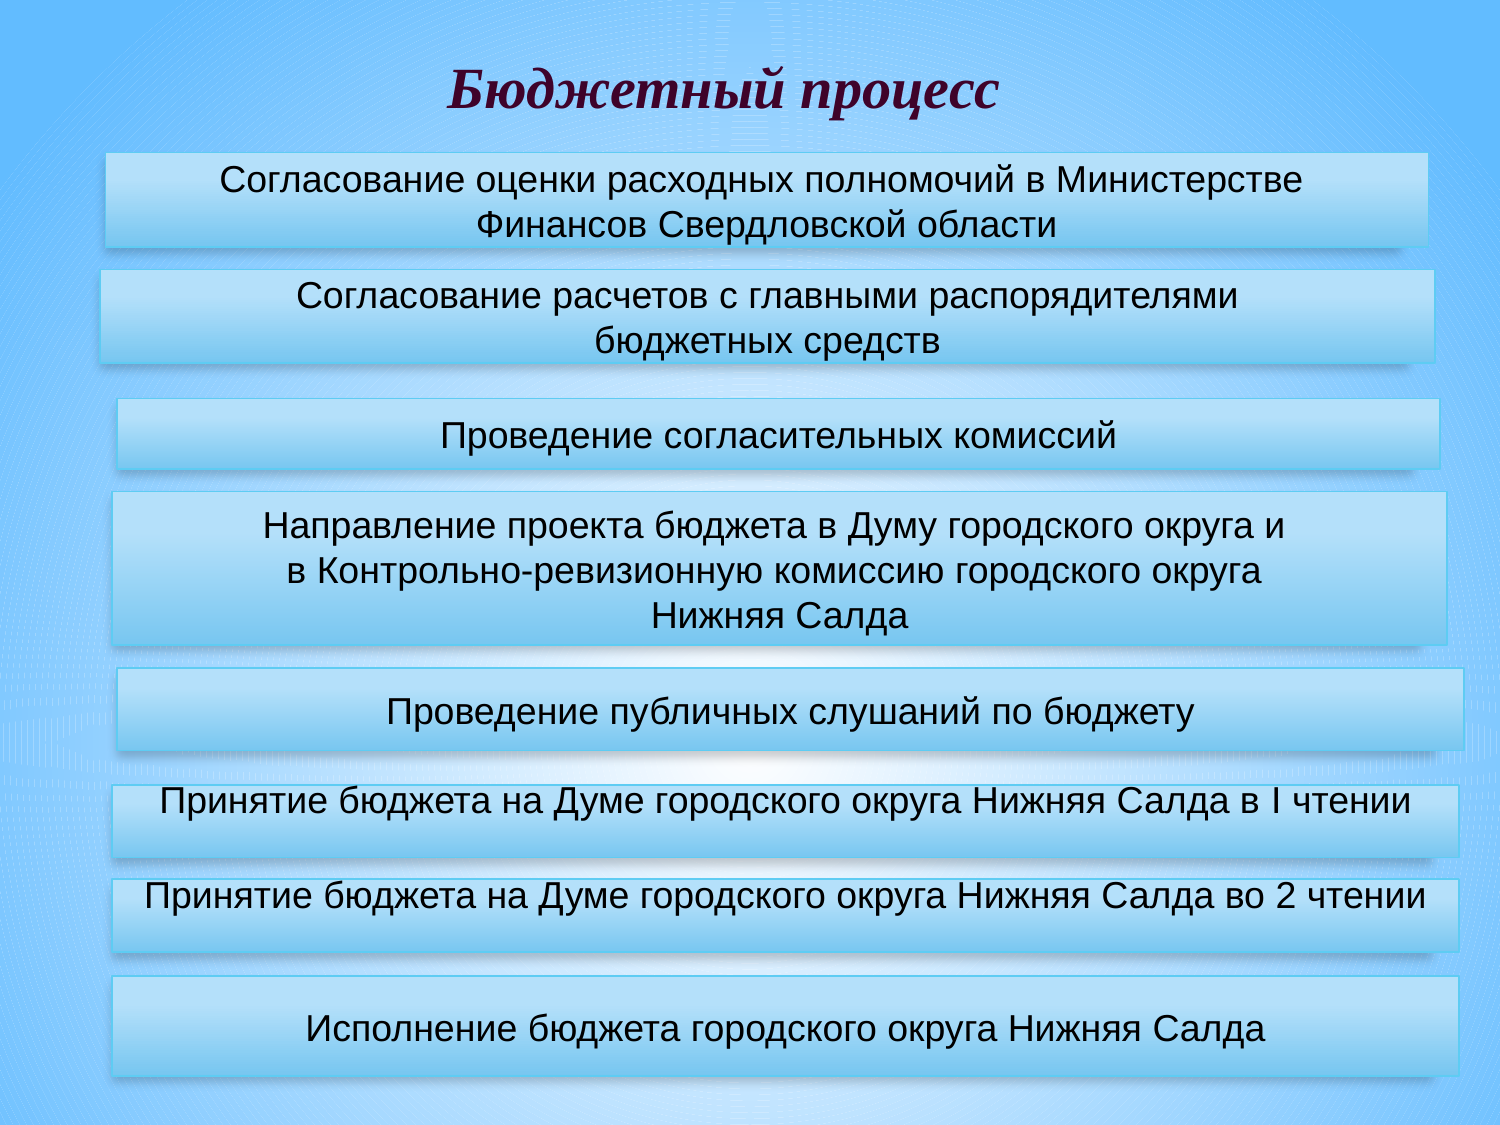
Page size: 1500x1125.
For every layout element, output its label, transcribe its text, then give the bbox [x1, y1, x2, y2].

text_box Проведение согласительных комиссий [116, 398, 1441, 470]
title Бюджетный процесс [112, 42, 1336, 118]
text_box Согласование оценки расходных полномочий в Министерстве Финансов Свердловской области [105, 152, 1429, 248]
text_box Направление проекта бюджета в Думу городского округа и в Контрольно-ревизионную комиссию городского округа Нижняя Салда [111, 491, 1448, 646]
text_box Проведение публичных слушаний по бюджету [116, 667, 1465, 751]
text_box Принятие бюджета на Думе городского округа Нижняя Салда во 2 чтении [111, 878, 1460, 953]
text_box Принятие бюджета на Думе городского округа Нижняя Салда в I чтении [111, 784, 1460, 858]
text_box Согласование расчетов с главными распорядителями бюджетных средств [99, 269, 1436, 364]
text_box Исполнение бюджета городского округа Нижняя Салда [111, 975, 1460, 1077]
